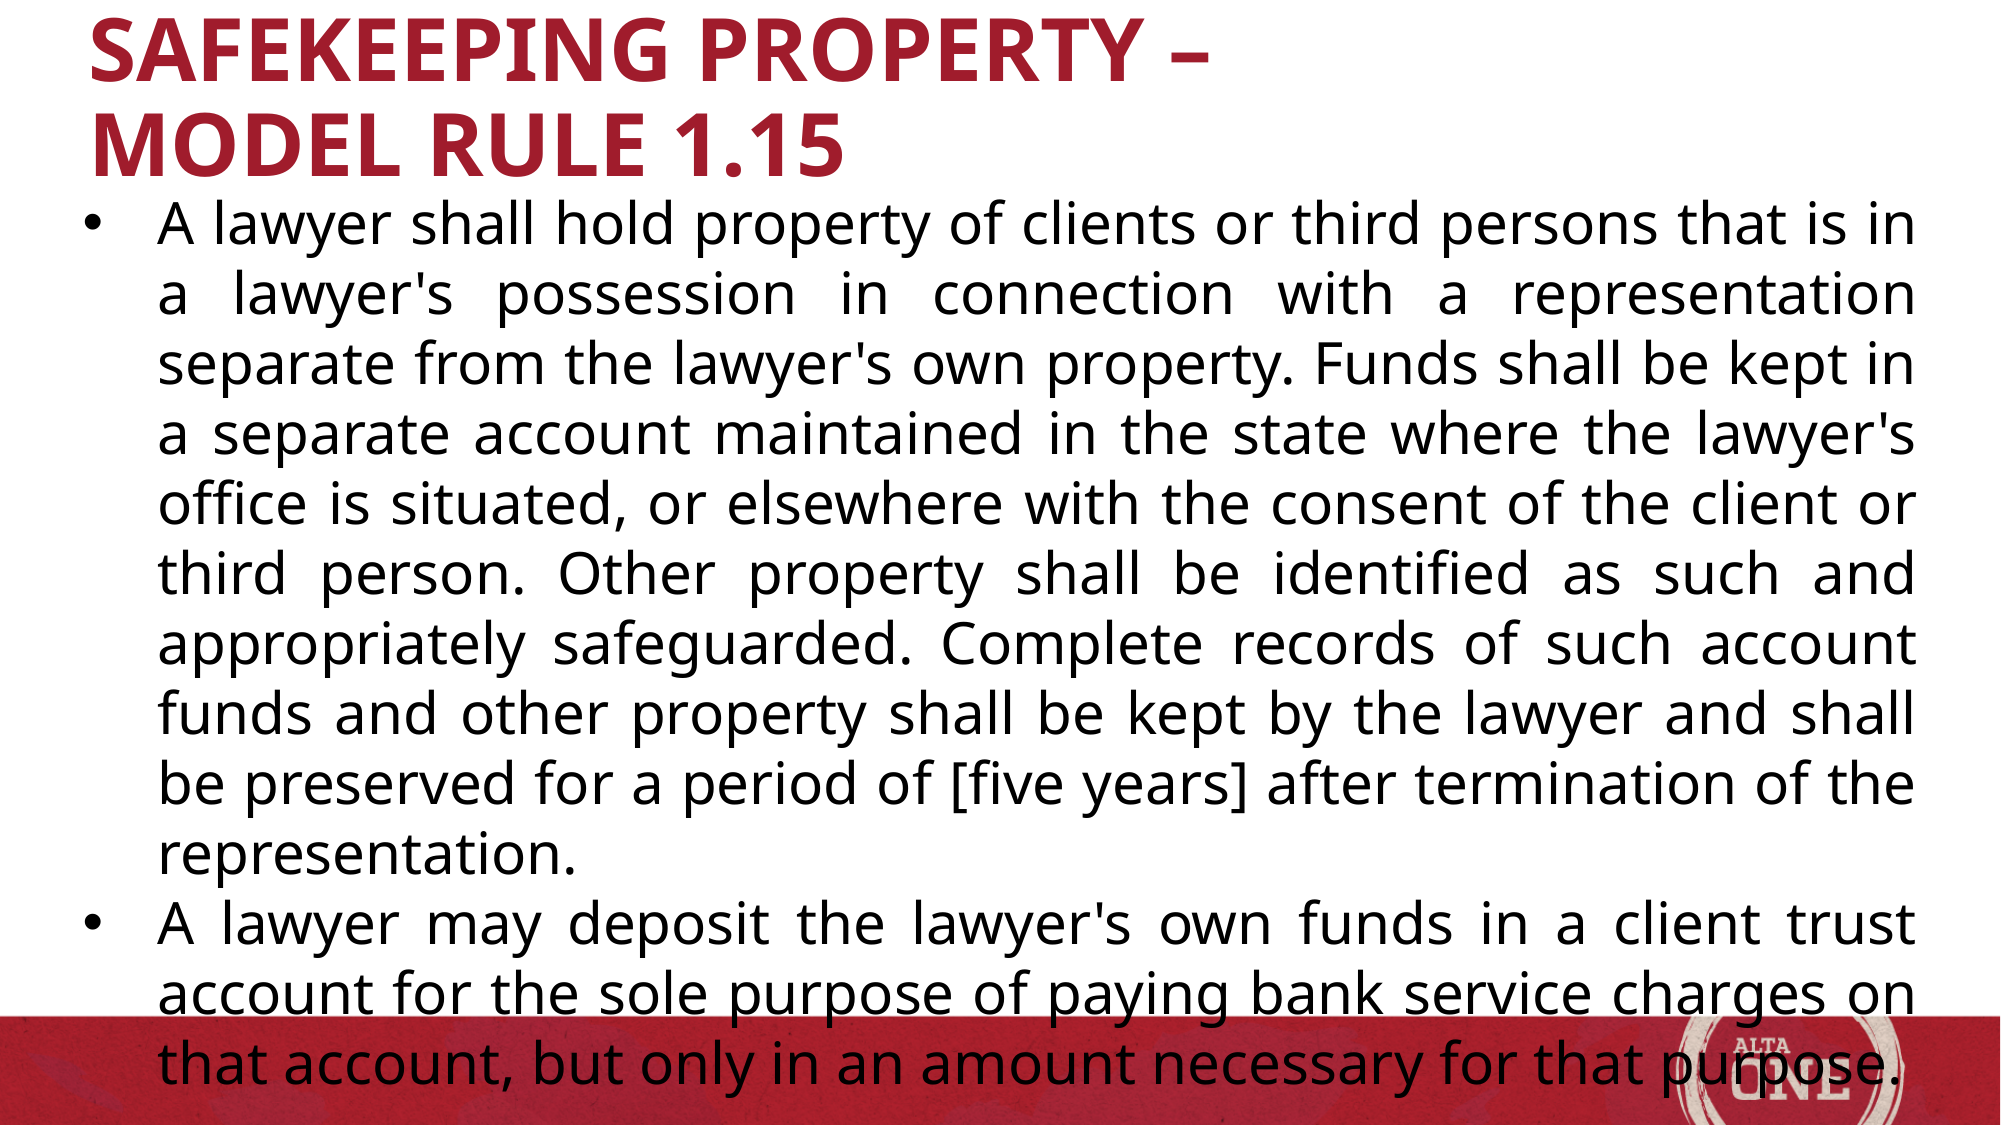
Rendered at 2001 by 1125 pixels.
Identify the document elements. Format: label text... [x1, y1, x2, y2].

text_box Safekeeping property – Model Rule 1.15 [73, 105, 1747, 179]
picture [0, 0, 2001, 1125]
text_box A lawyer shall hold property of clients or third persons that is in a lawyer's possession in connection with a representation separate from the lawyer's own property. Funds shall be kept in a separate account maintained in the state where the lawyer's office is situated, or elsewhere with the consent of the client or third person. Other property shall be identified as such and appropriately safeguarded. Complete records of such account funds and other property shall be kept by the lawyer and shall be preserved for a period of [five years] after termination of the representation. A lawyer may deposit the lawyer's own funds in a client trust account for the sole purpose of paying bank service charges on that account, but only in an amount necessary for that purpose. [67, 179, 1932, 1104]
